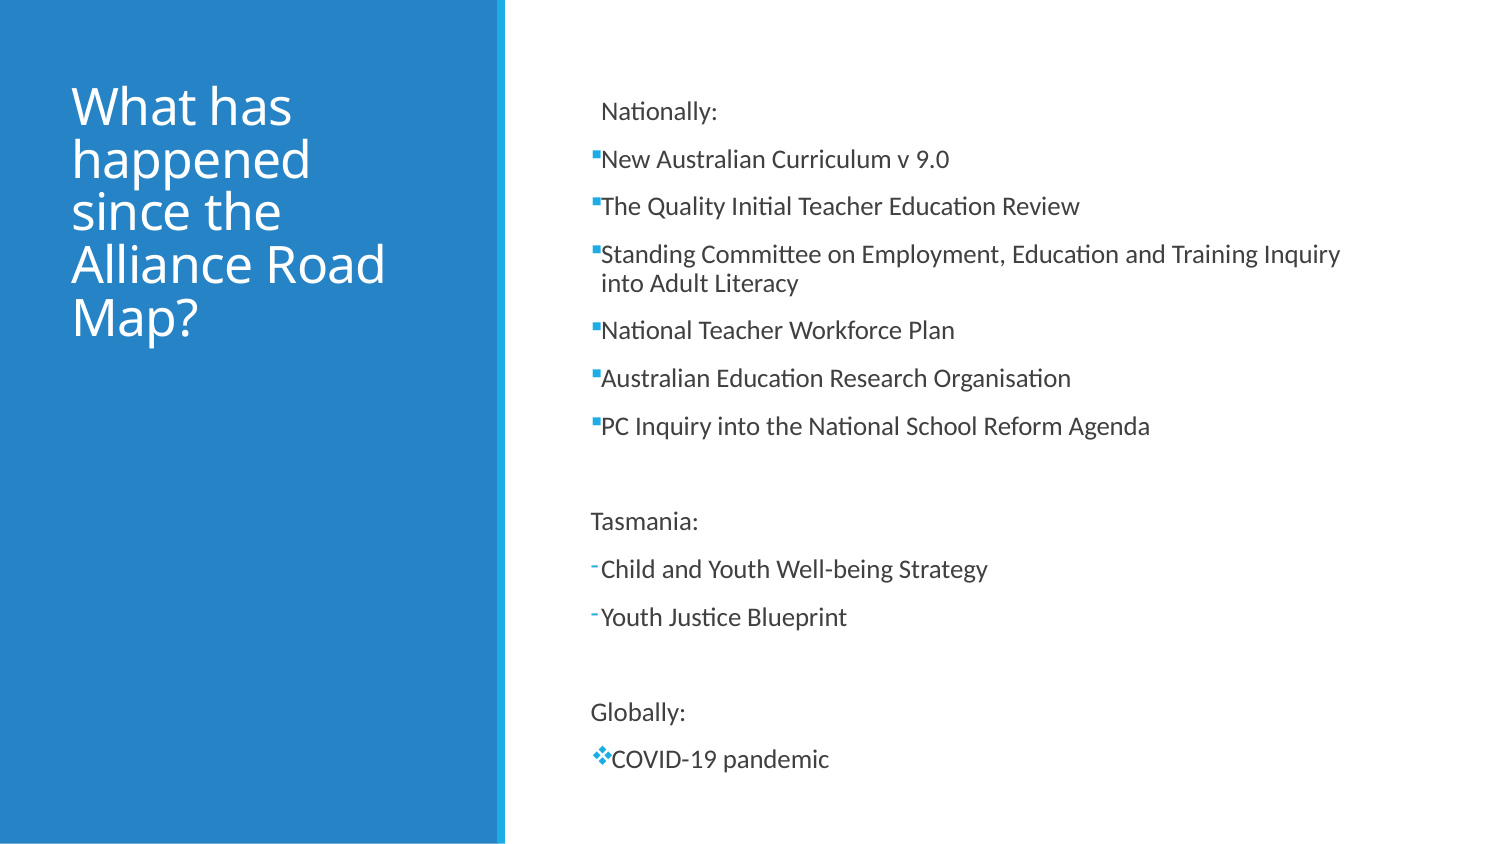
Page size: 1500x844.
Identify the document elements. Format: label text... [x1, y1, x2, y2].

title What has happened since the Alliance Road Map? [56, 73, 451, 355]
list Nationally: New Australian Curriculum v 9.0 The Quality Initial Teacher Education Review Standing Committee on Employment, Education and Training Inquiry into Adult Literacy National Teacher Workforce Plan Australian Education Research Organisation PC Inquiry into the National School Reform Agenda Tasmania: Child and Youth Well-being Strategy Youth Justice Blueprint Globally: COVID-19 pandemic [590, 90, 1390, 788]
